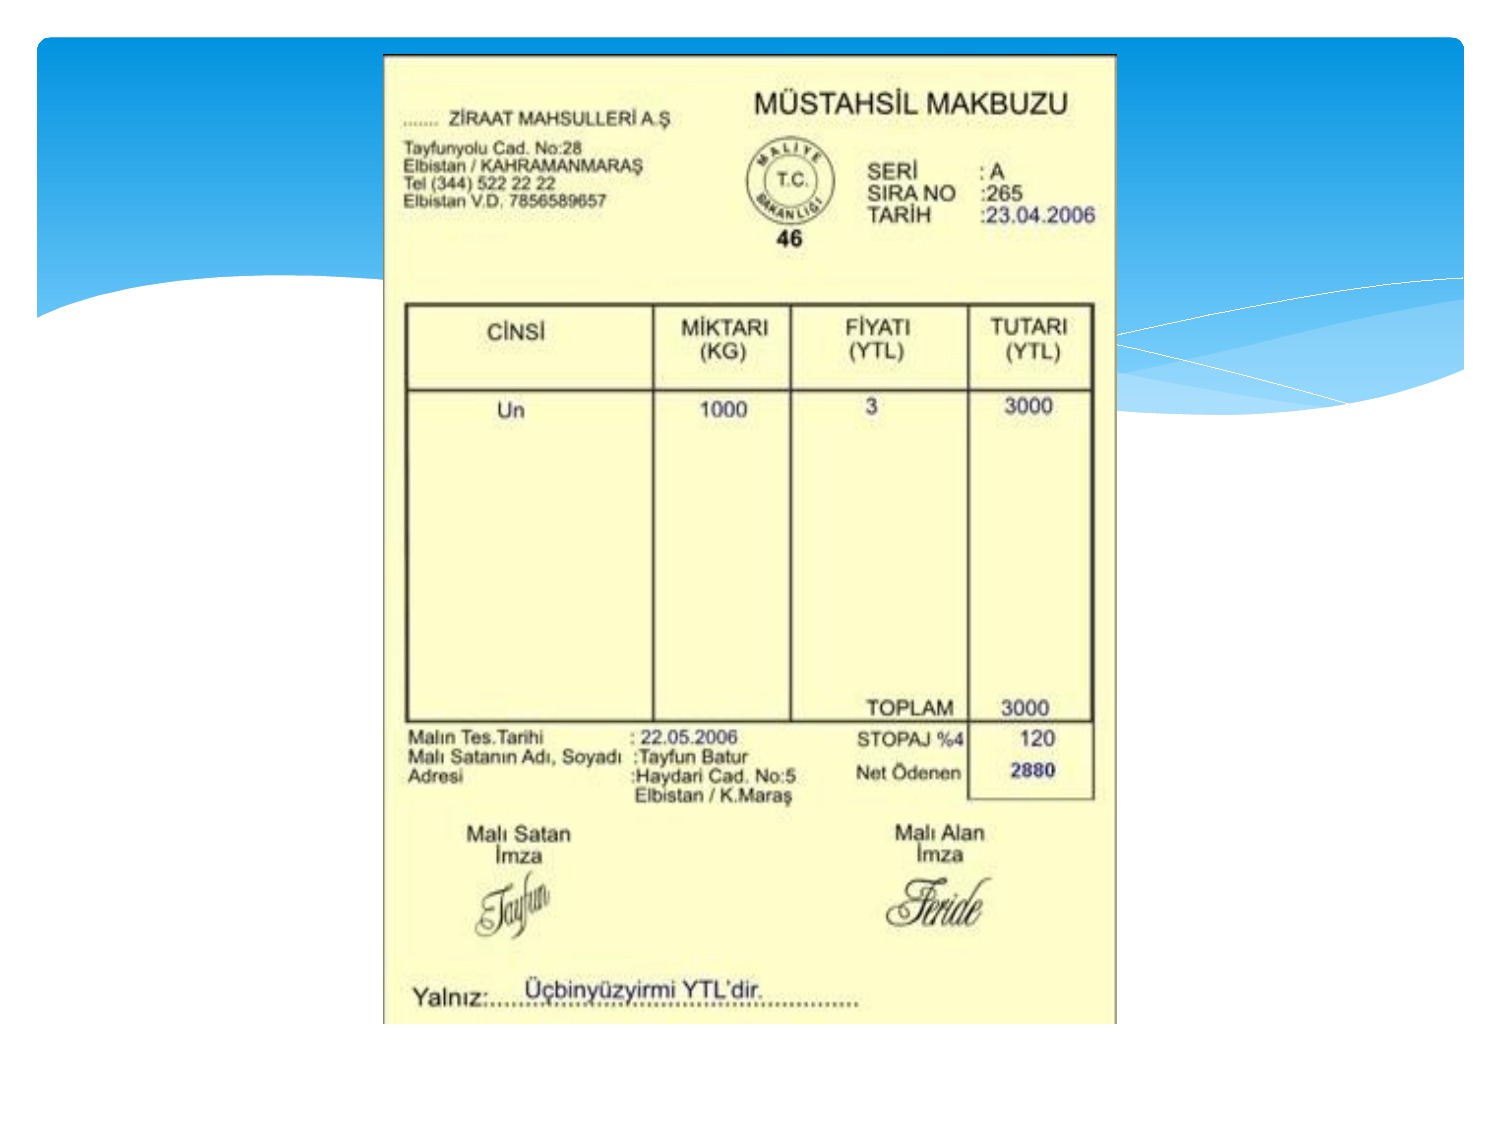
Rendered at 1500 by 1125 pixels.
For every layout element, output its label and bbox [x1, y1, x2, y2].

picture [383, 55, 1117, 1024]
